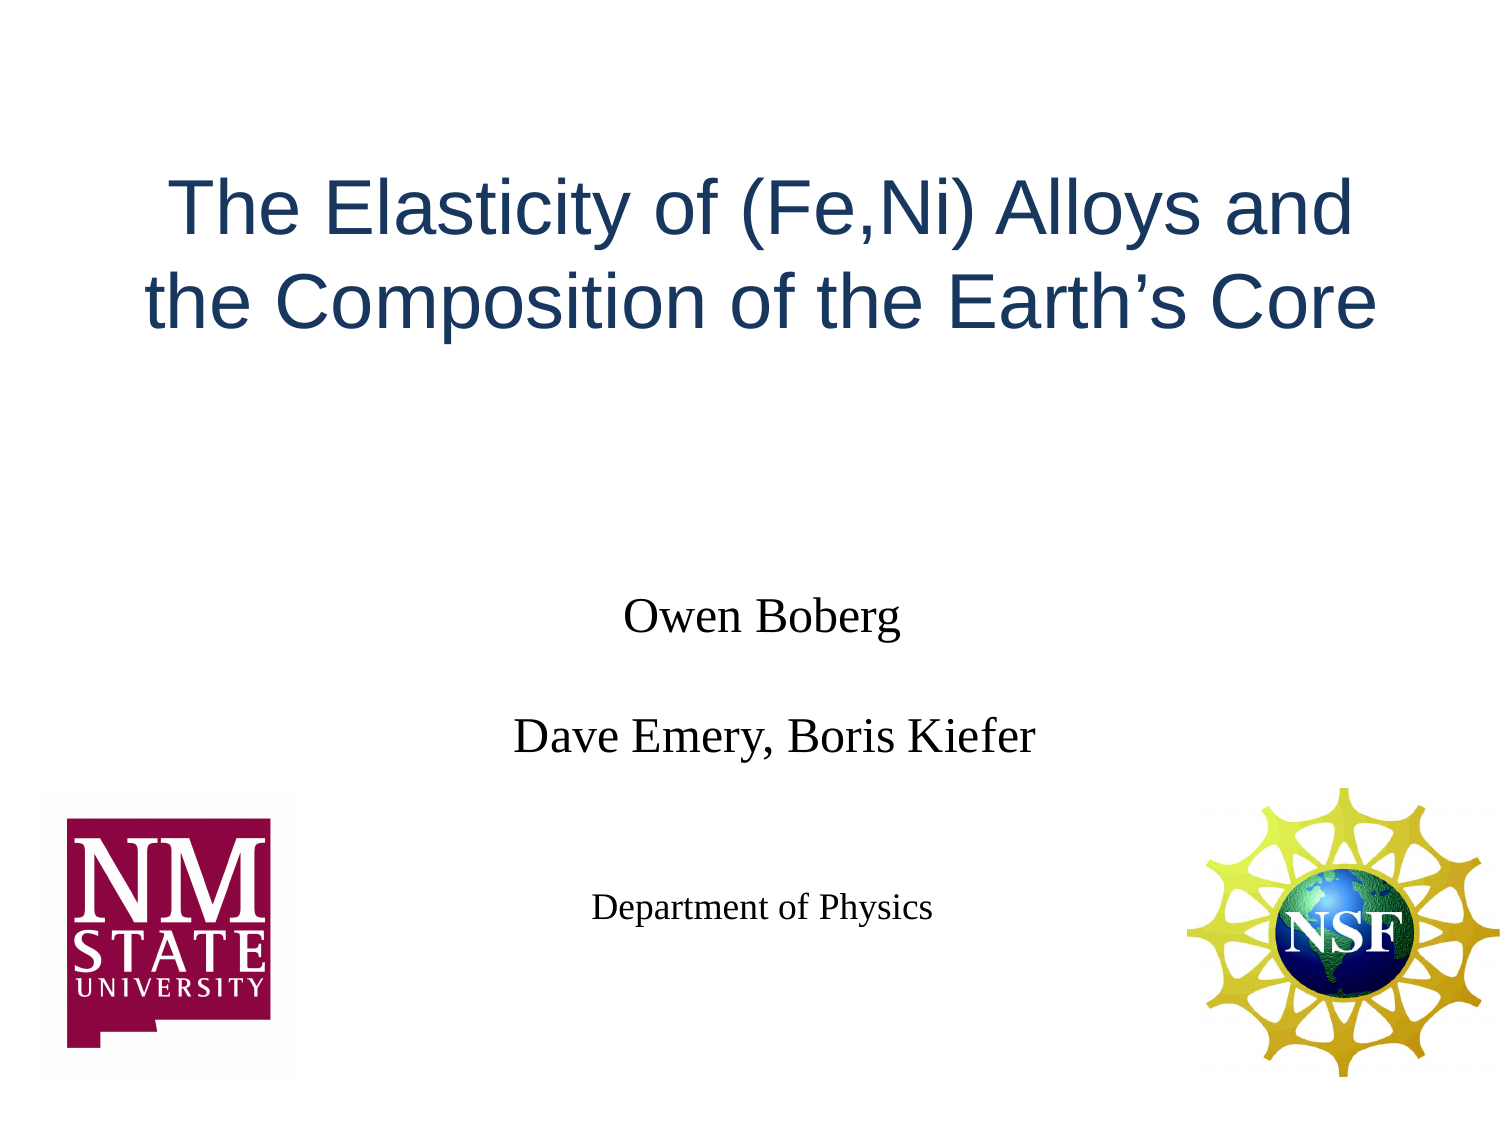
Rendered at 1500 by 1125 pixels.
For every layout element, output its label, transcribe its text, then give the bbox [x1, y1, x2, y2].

text_box Department of Physics [562, 874, 963, 935]
picture [1187, 787, 1500, 1077]
title The Elasticity of (Fe,Ni) Alloys and the Composition of the Earth’s Core [125, 112, 1400, 575]
text_box Owen Boberg Dave Emery, Boris Kiefer [137, 574, 1388, 770]
picture [37, 787, 301, 1077]
